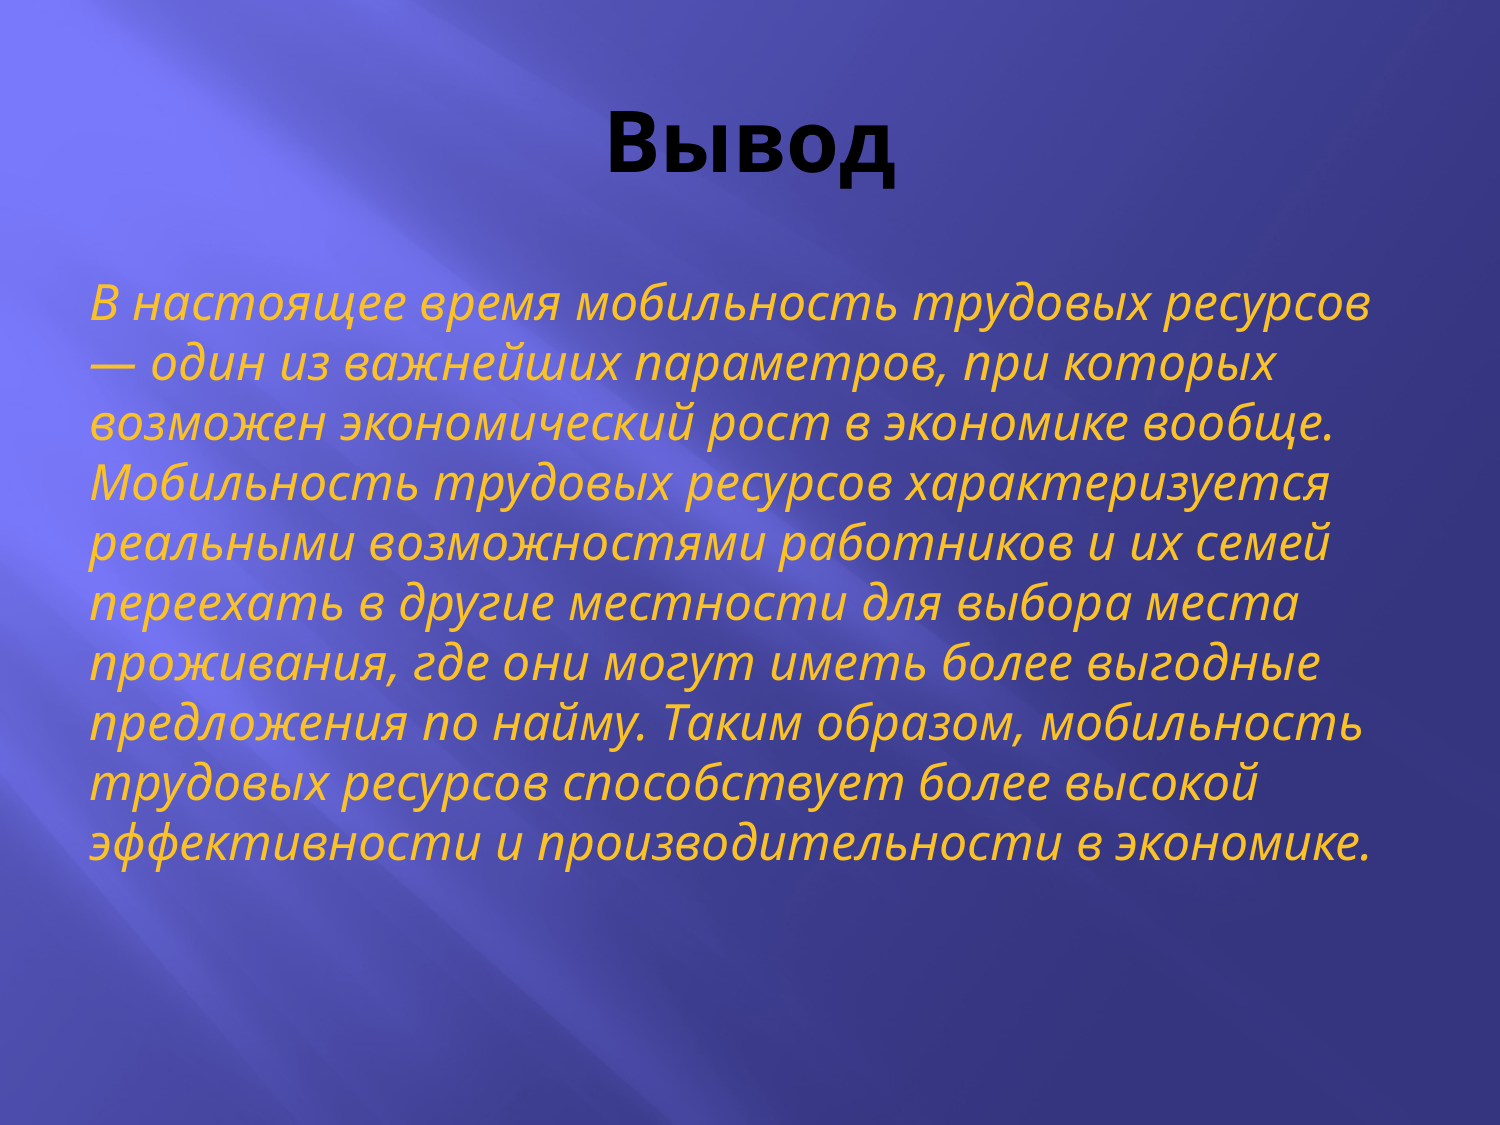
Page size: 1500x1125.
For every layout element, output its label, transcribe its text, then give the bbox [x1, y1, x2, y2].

title Вывод [75, 45, 1425, 233]
list В настоящее время мобильность трудовых ресурсов — один из важнейших параметров, при которых возможен экономический рост в экономике вообще. Мобильность трудовых ресурсов характеризуется реальными возможностями работников и их семей переехать в другие местности для выбора места проживания, где они могут иметь более выгодные предложения по найму. Таким образом, мобильность трудовых ресурсов способствует более высокой эффективности и производительности в экономике. [75, 262, 1425, 1035]
